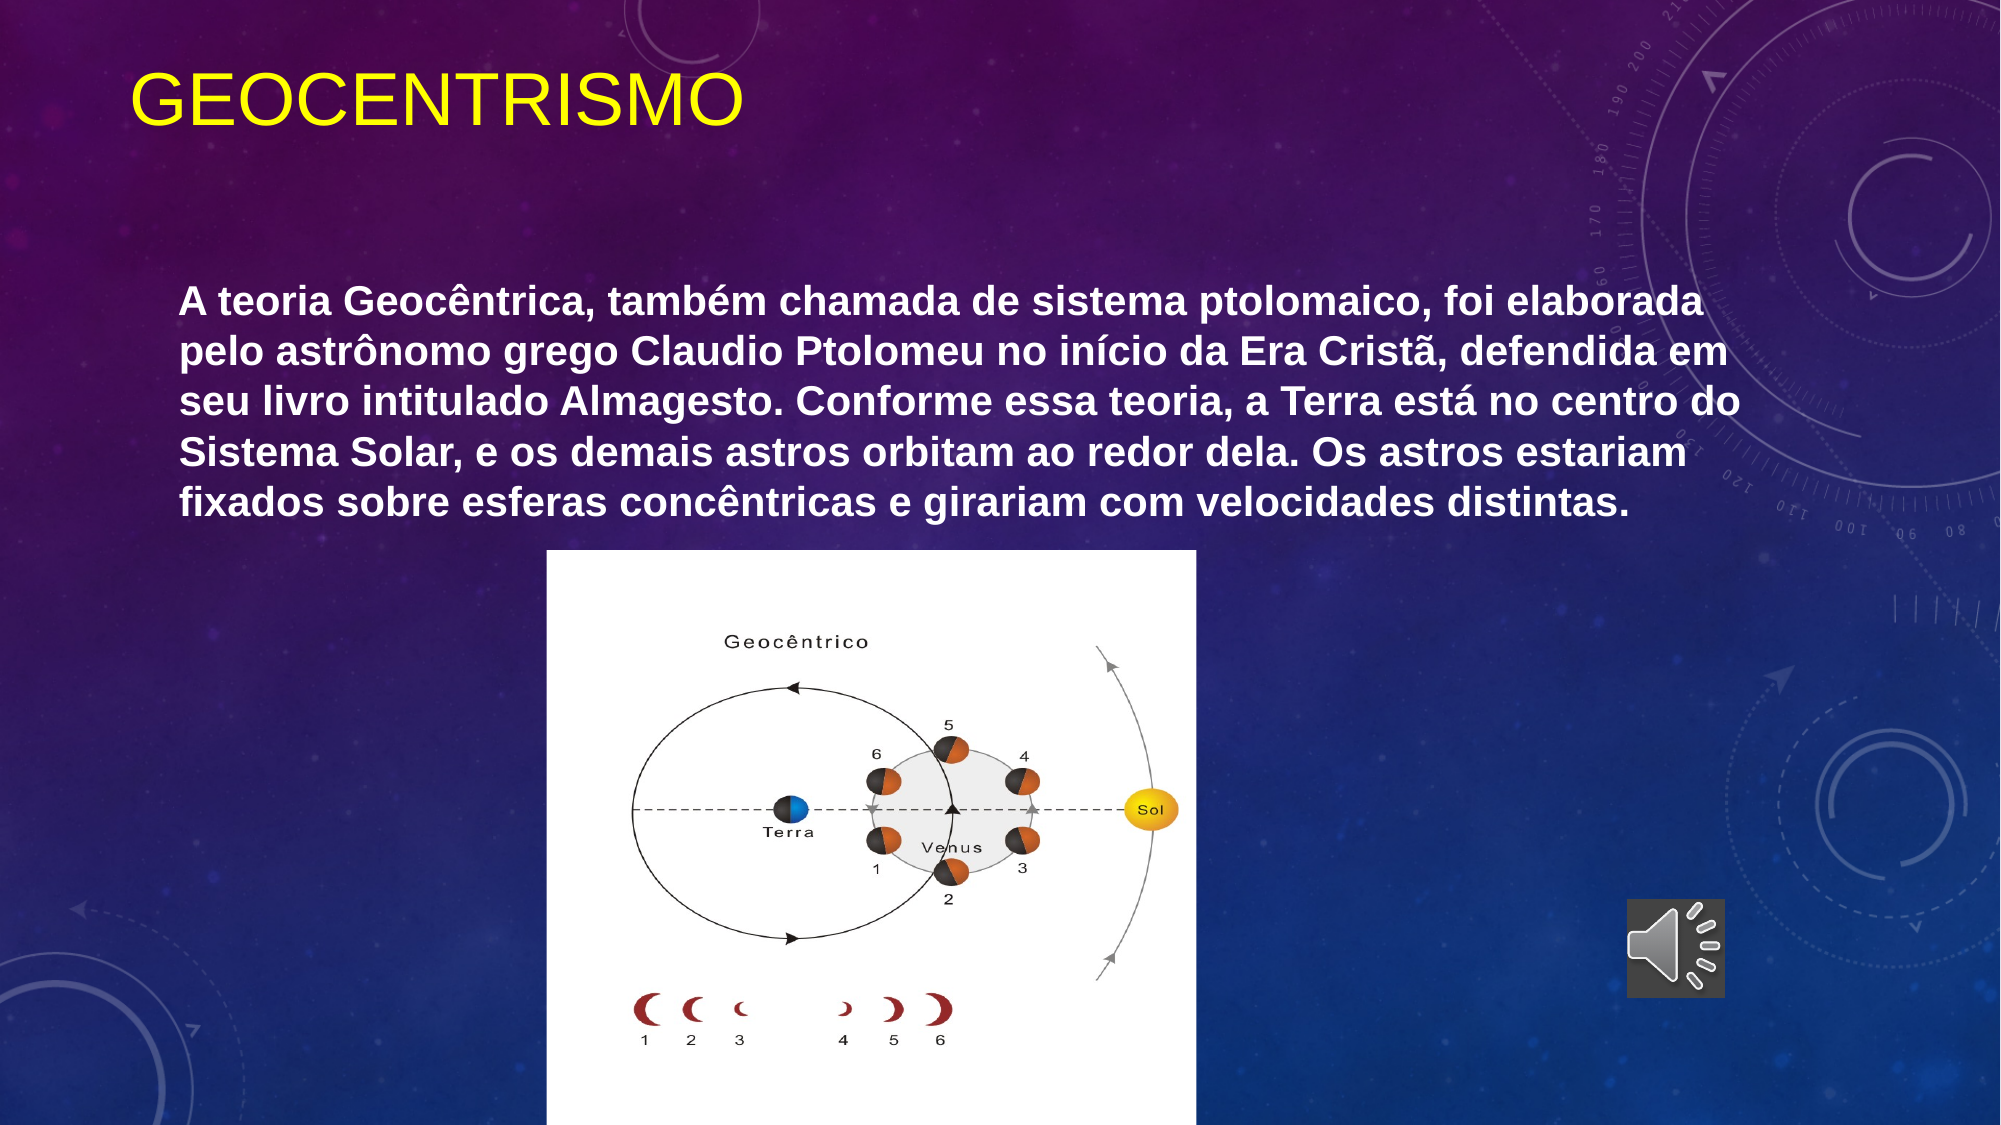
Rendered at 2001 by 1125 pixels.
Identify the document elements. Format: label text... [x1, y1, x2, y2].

title Geocentrismo [114, 0, 1777, 191]
picture [0, 0, 2001, 1125]
list A teoria Geocêntrica, também chamada de sistema ptolomaico, foi elaborada pelo astrônomo grego Claudio Ptolomeu no início da Era Cristã, defendida em seu livro intitulado Almagesto. Conforme essa teoria, a Terra está no centro do Sistema Solar, e os demais astros orbitam ao redor dela. Os astros estariam fixados sobre esferas concêntricas e girariam com velocidades distintas. [116, 149, 1779, 749]
